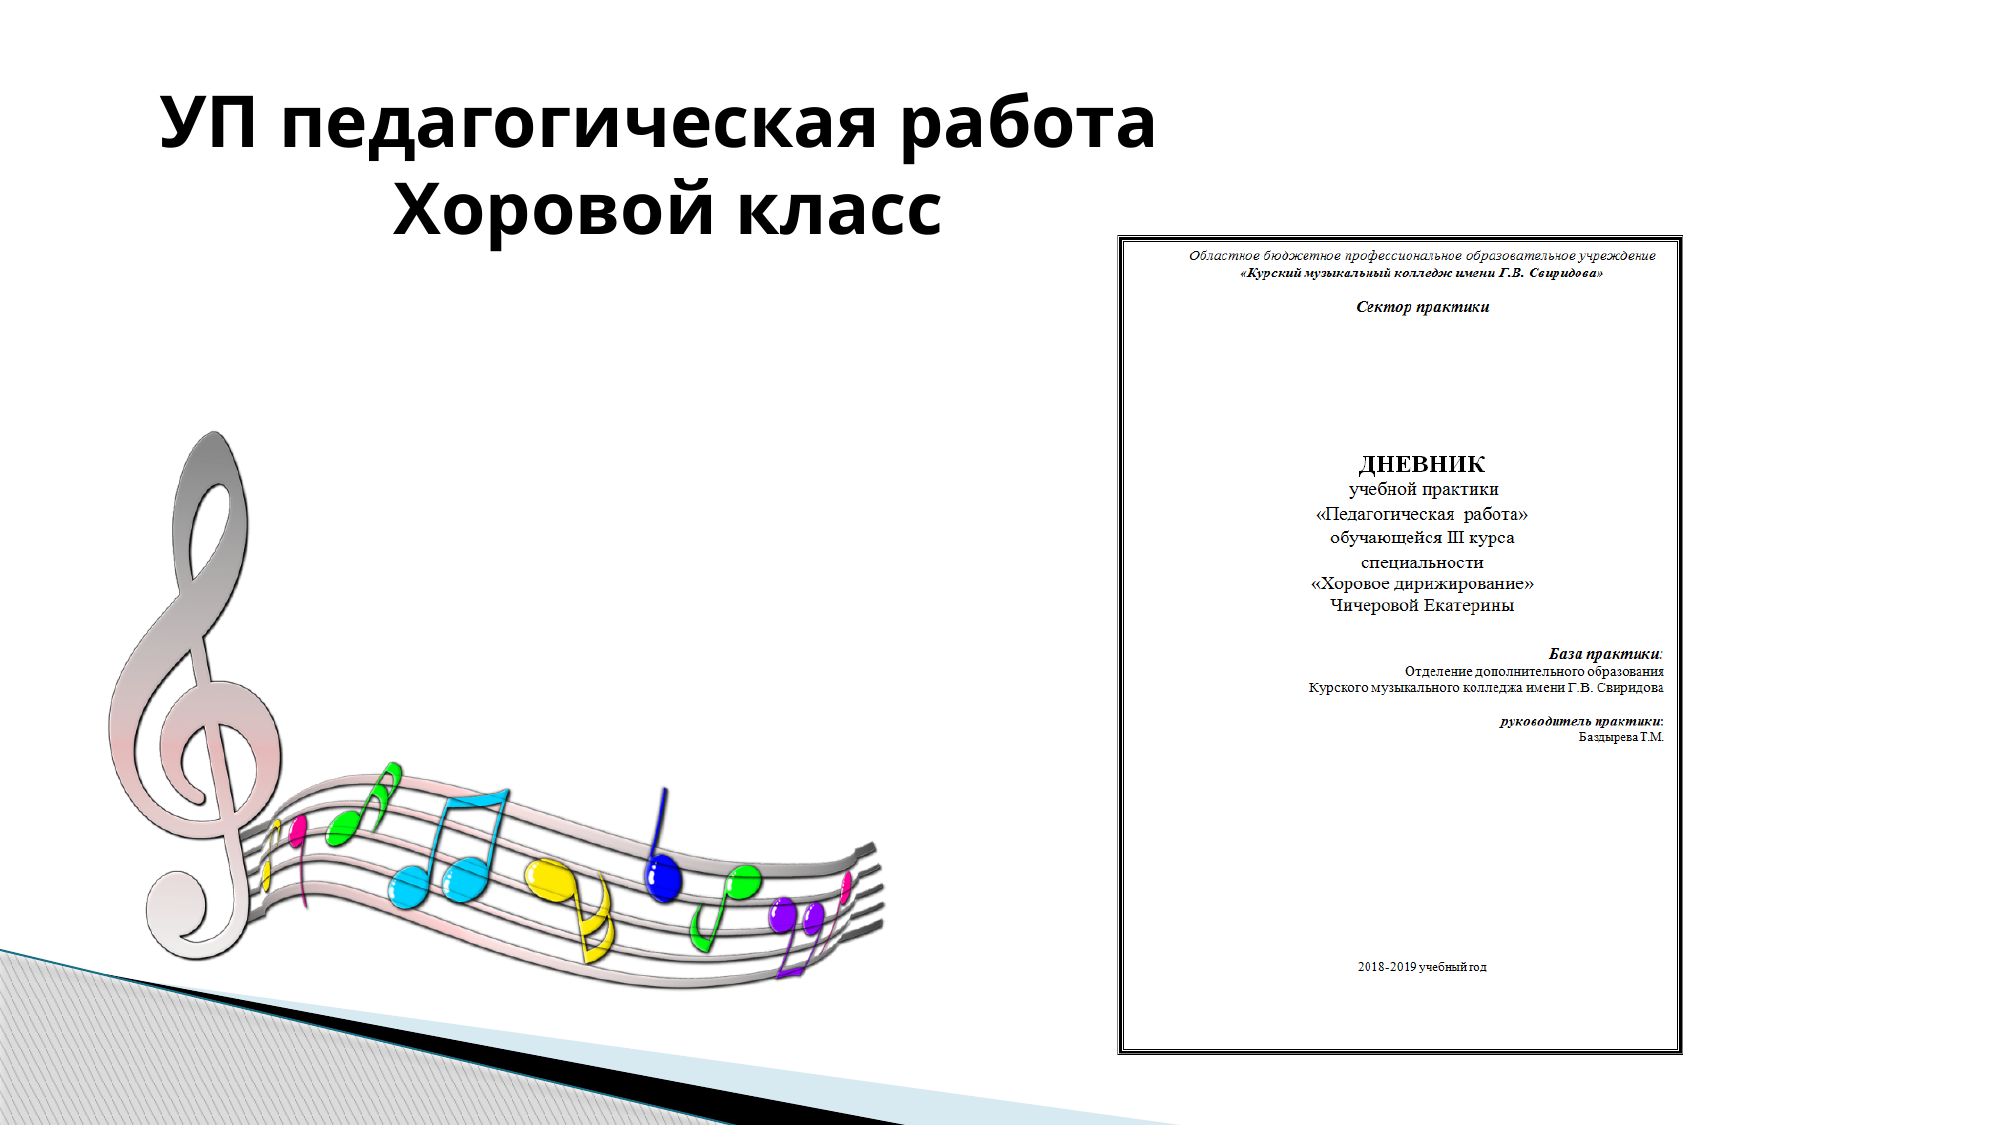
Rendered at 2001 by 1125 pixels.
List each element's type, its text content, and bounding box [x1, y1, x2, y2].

picture [93, 407, 932, 1025]
picture [1097, 213, 1703, 1074]
title УП педагогическая работа Хоровой класс [0, 68, 1569, 257]
